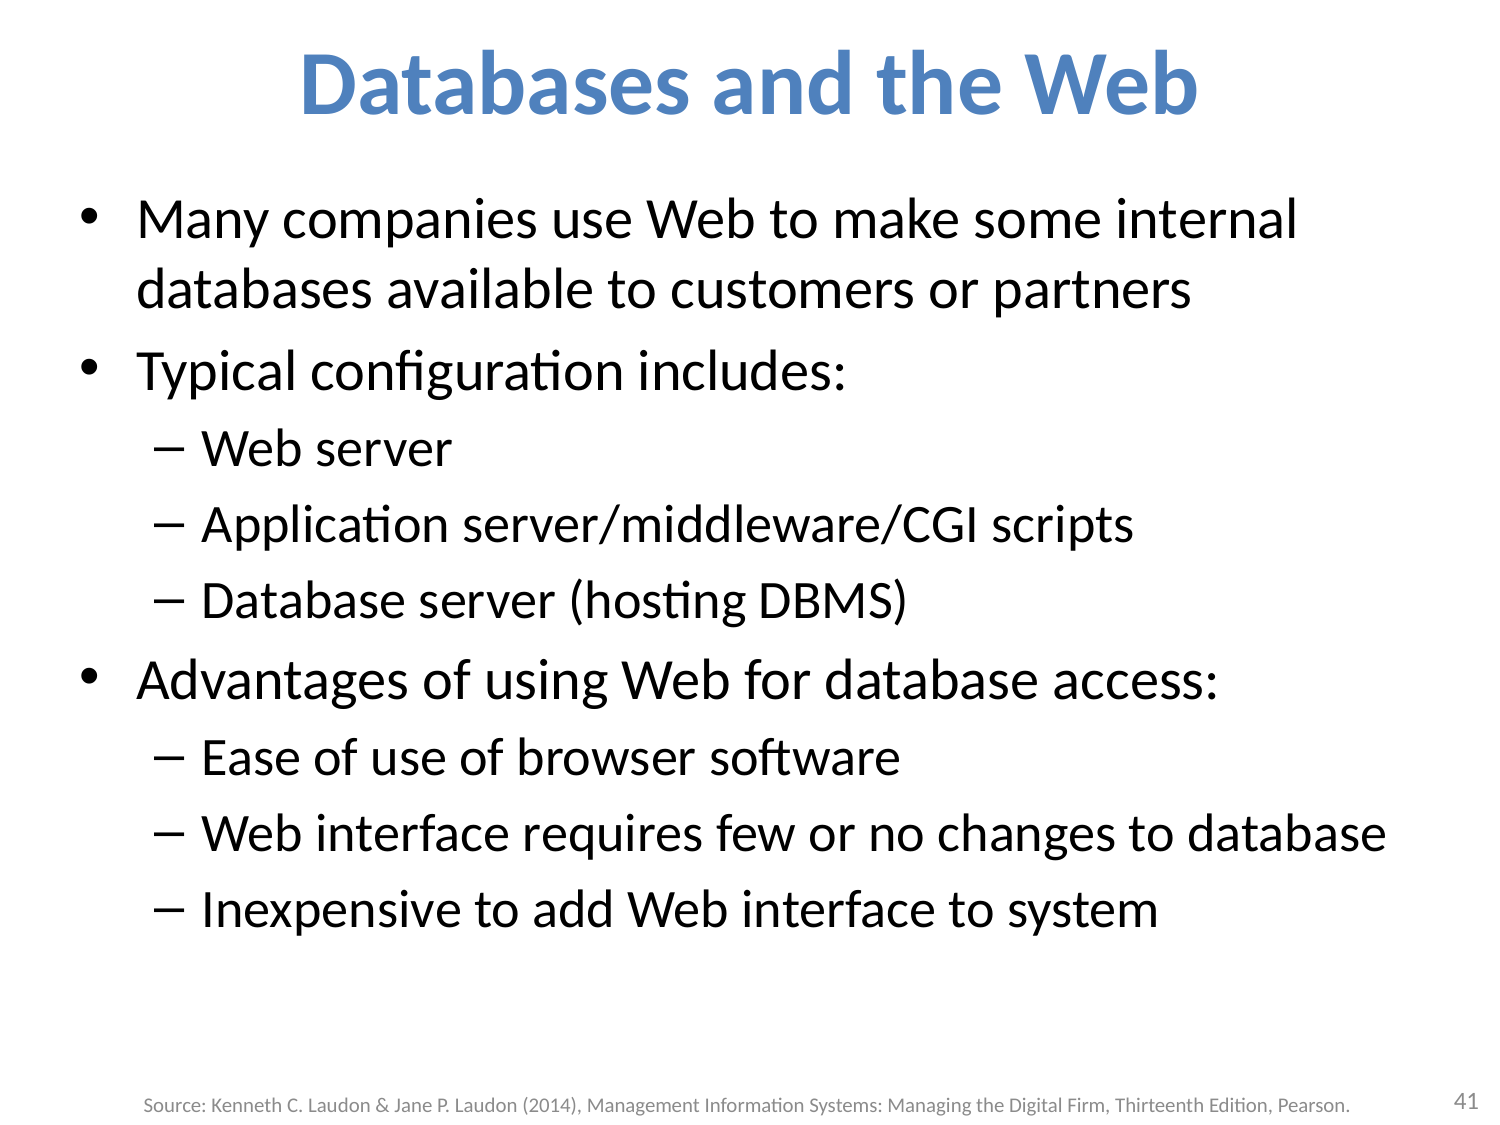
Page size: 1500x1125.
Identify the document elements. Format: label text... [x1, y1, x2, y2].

list Many companies use Web to make some internal databases available to customers or partners Typical configuration includes: Web server Application server/middleware/CGI scripts Database server (hosting DBMS) Advantages of using Web for database access: Ease of use of browser software Web interface requires few or no changes to database Inexpensive to add Web interface to system [64, 172, 1462, 1005]
title Databases and the Web [75, 7, 1425, 149]
footer Source: Kenneth C. Laudon & Jane P. Laudon (2014), Management Information Systems: Managing the Digital Firm, Thirteenth Edition, Pearson. [106, 1082, 1394, 1125]
slide_number 41 [1144, 1069, 1495, 1125]
